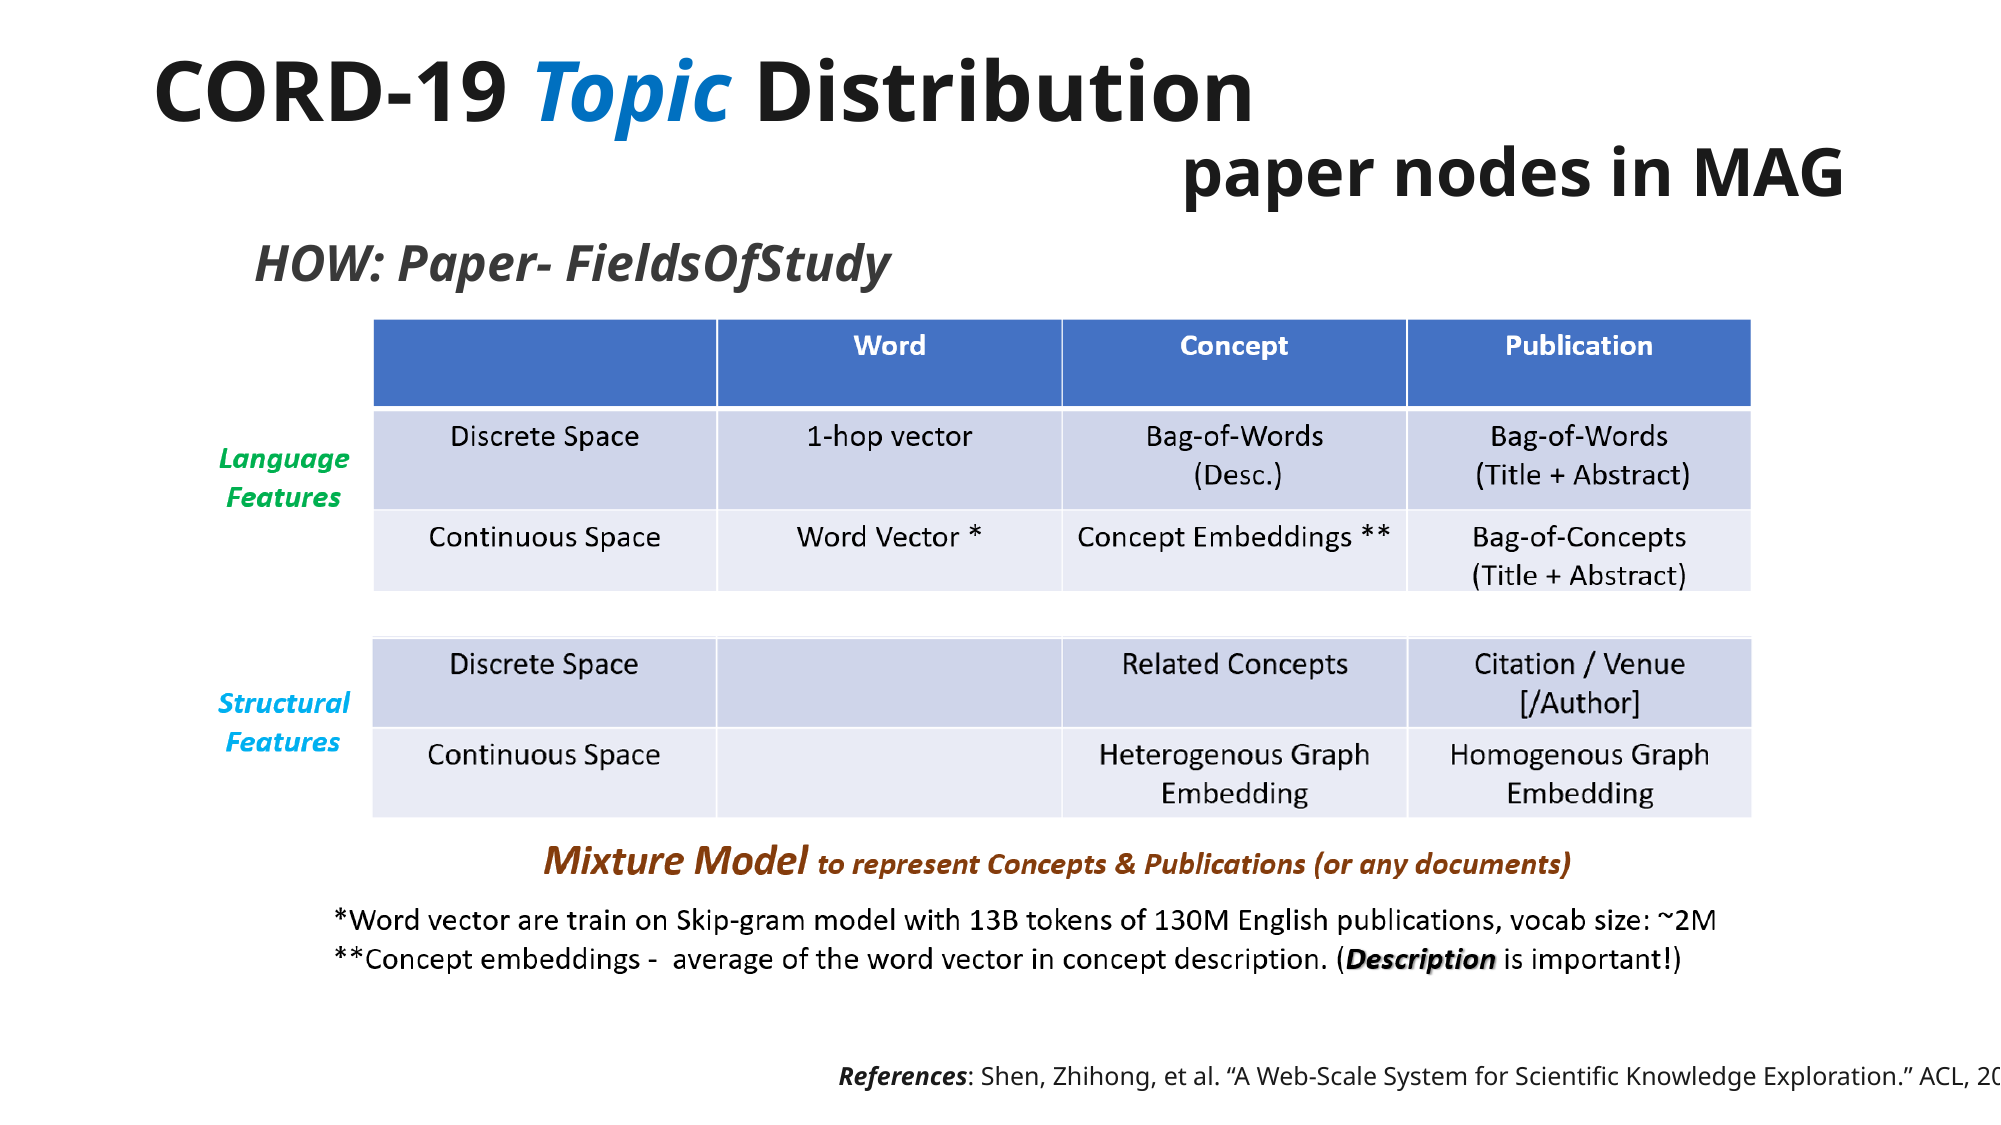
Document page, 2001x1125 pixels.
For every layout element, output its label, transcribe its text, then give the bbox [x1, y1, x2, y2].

text_box References: Shen, Zhihong, et al. “A Web-Scale System for Scientific Knowledge Exploration.” ACL, 2018. [823, 1053, 2000, 1099]
text_box HOW: Paper- FieldsOfStudy [239, 223, 906, 299]
text_box CORD-19 Topic Distribution paper nodes in MAG [137, 21, 1863, 239]
picture [194, 304, 1769, 989]
